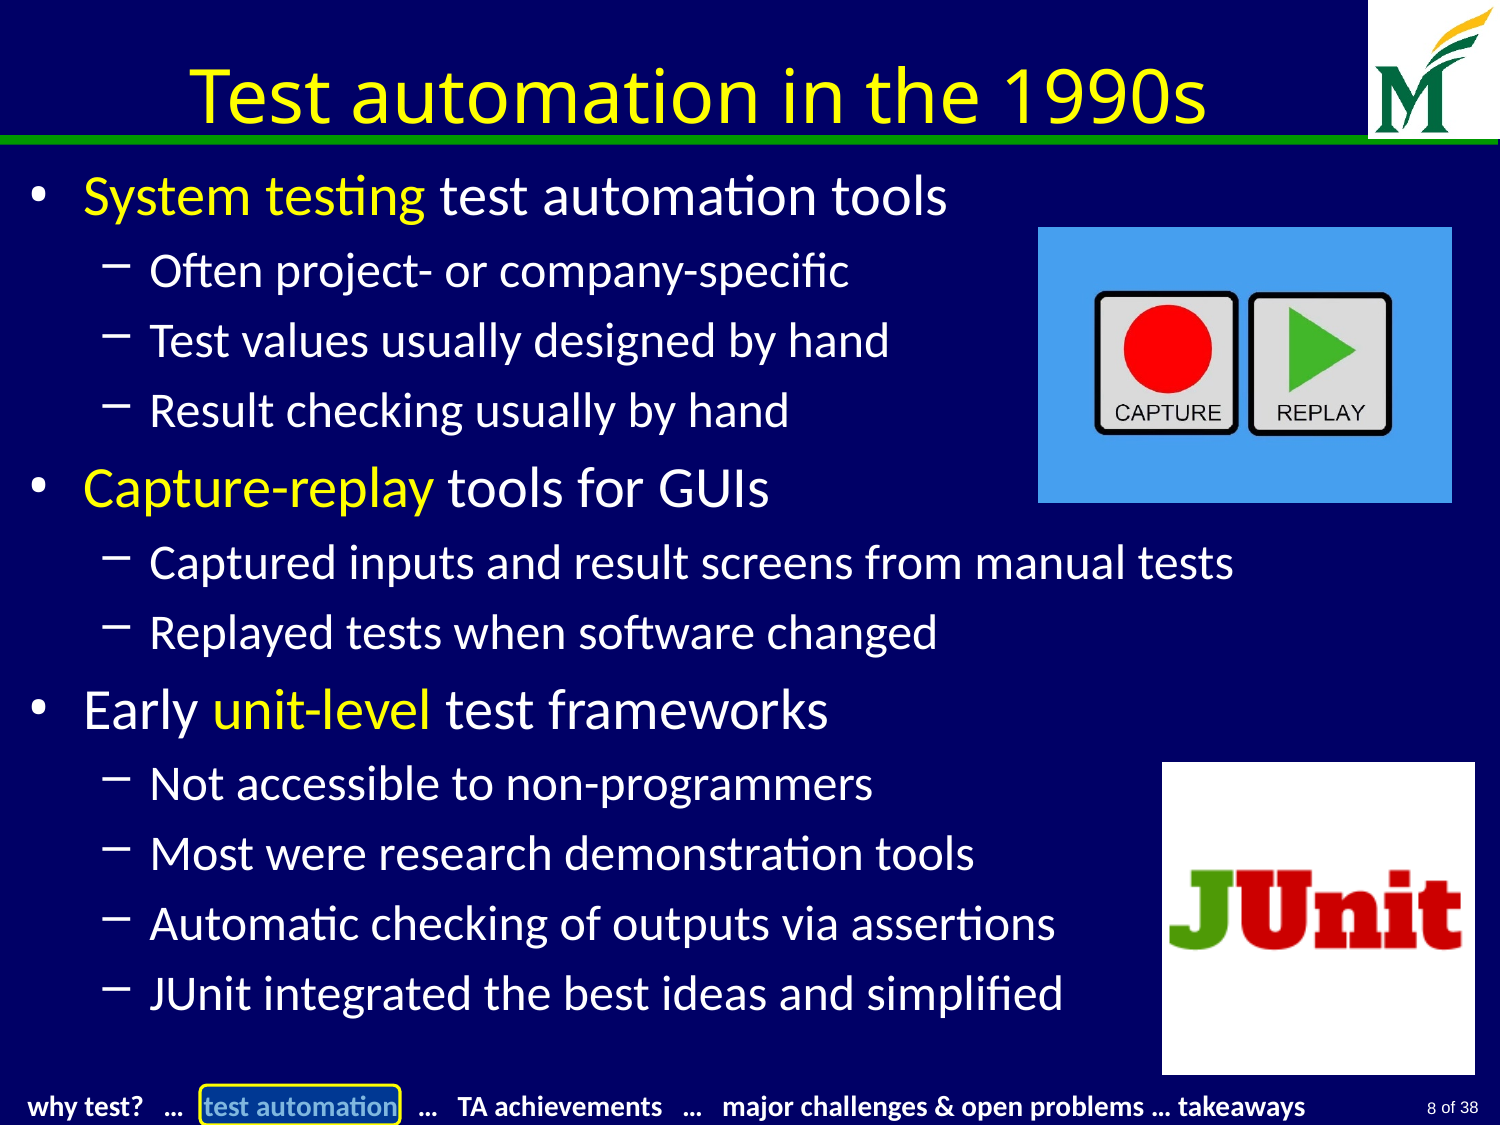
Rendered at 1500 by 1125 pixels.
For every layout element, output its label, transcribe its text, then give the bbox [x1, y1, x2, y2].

slide_number 8 [1179, 1085, 1452, 1125]
picture [1038, 227, 1452, 503]
picture [1388, 0, 1500, 139]
text_box [199, 1085, 401, 1125]
list System testing test automation tools Often project- or company-specific Test values usually designed by hand Result checking usually by hand Capture-replay tools for GUIs Captured inputs and result screens from manual tests Replayed tests when software changed Early unit-level test frameworks Not accessible to non-programmers Most were research demonstration tools Automatic checking of outputs via assertions JUnit integrated the best ideas and simplified [12, 149, 1488, 1076]
picture [1162, 762, 1476, 1076]
title Test automation in the 1990s [11, 0, 1388, 188]
